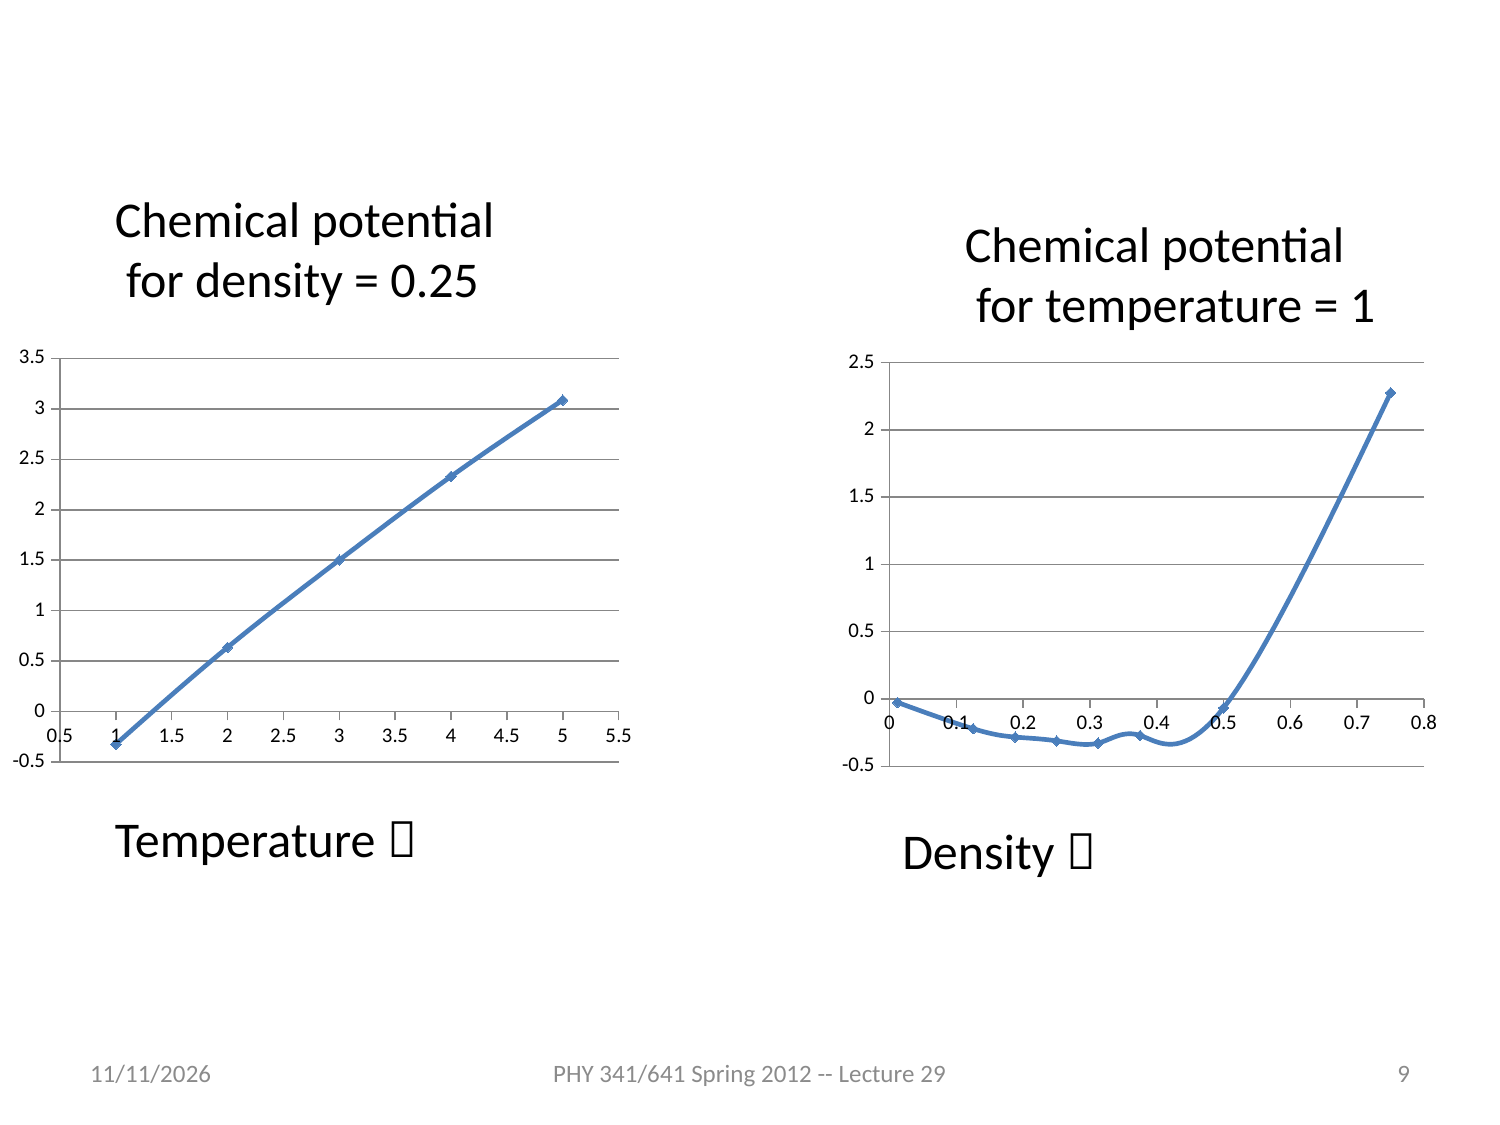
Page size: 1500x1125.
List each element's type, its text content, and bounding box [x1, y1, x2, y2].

text_box Chemical potential for density = 0.25 [99, 180, 525, 316]
text_box Density  [887, 812, 1463, 888]
chart [0, 324, 638, 776]
text_box Chemical potential for temperature = 1 [949, 205, 1413, 341]
footer PHY 341/641 Spring 2012 -- Lecture 29 [512, 1042, 988, 1103]
chart [824, 349, 1463, 801]
slide_number 9 [1074, 1042, 1425, 1103]
text_box Temperature  [99, 799, 675, 875]
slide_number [75, 1042, 425, 1103]
